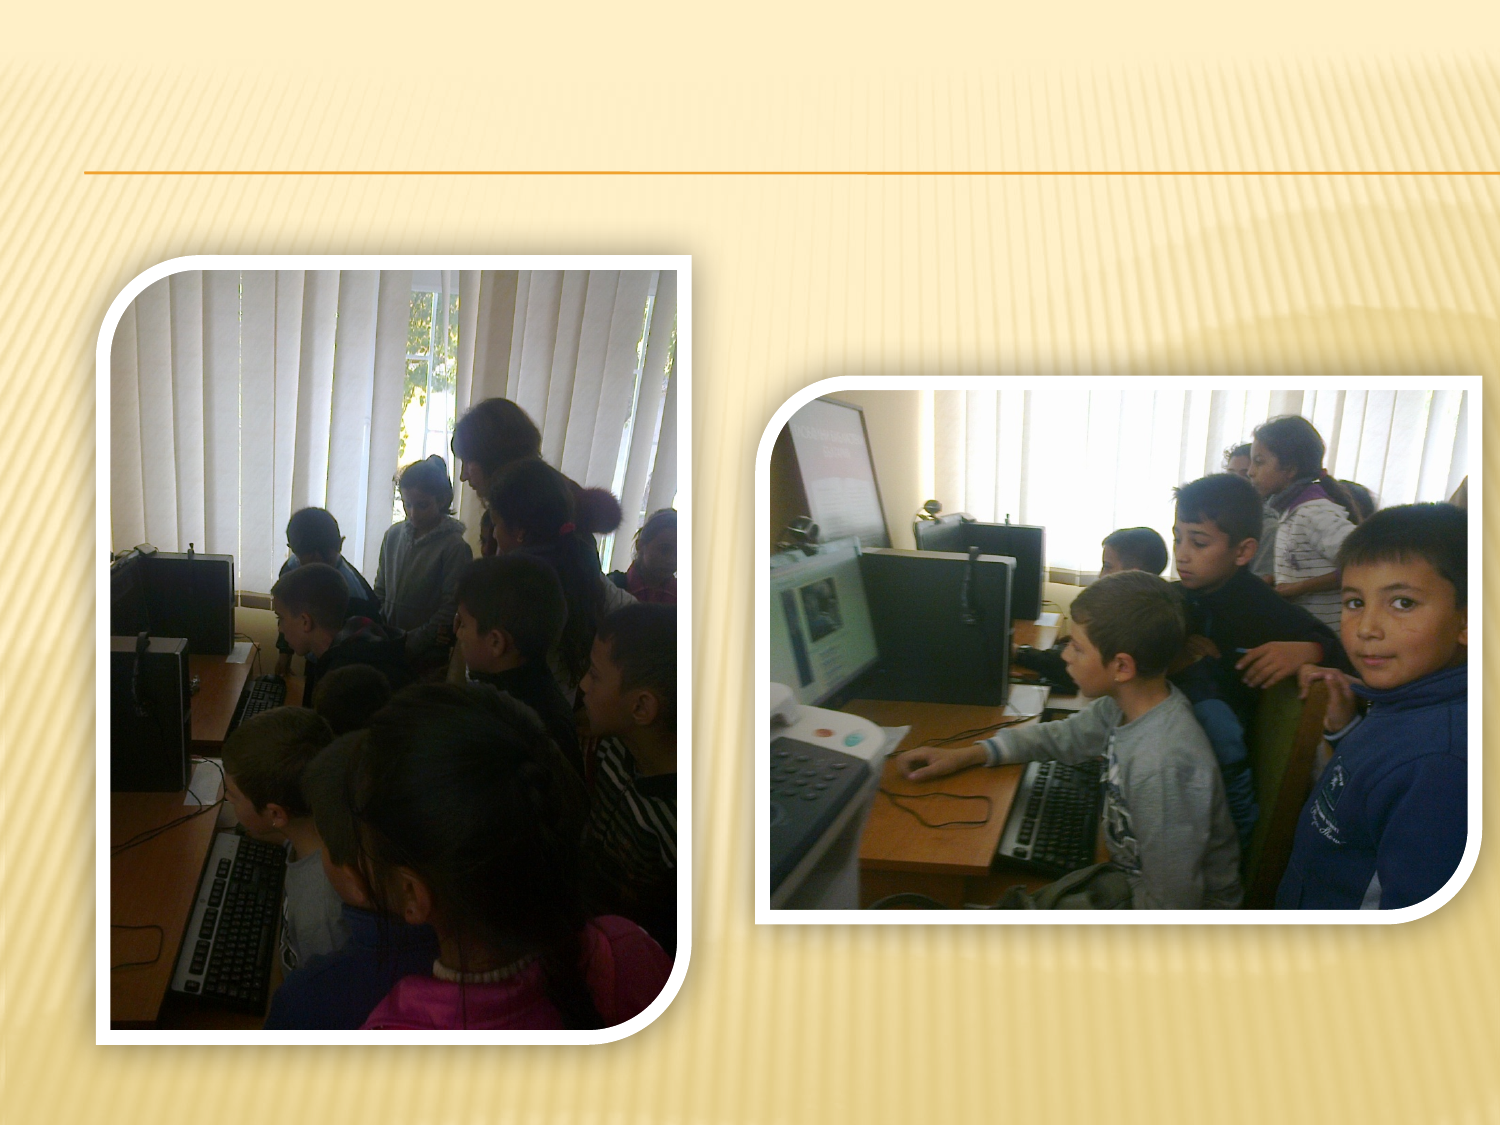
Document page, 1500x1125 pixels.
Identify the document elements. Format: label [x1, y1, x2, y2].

list [762, 382, 1476, 918]
list [102, 262, 685, 1038]
